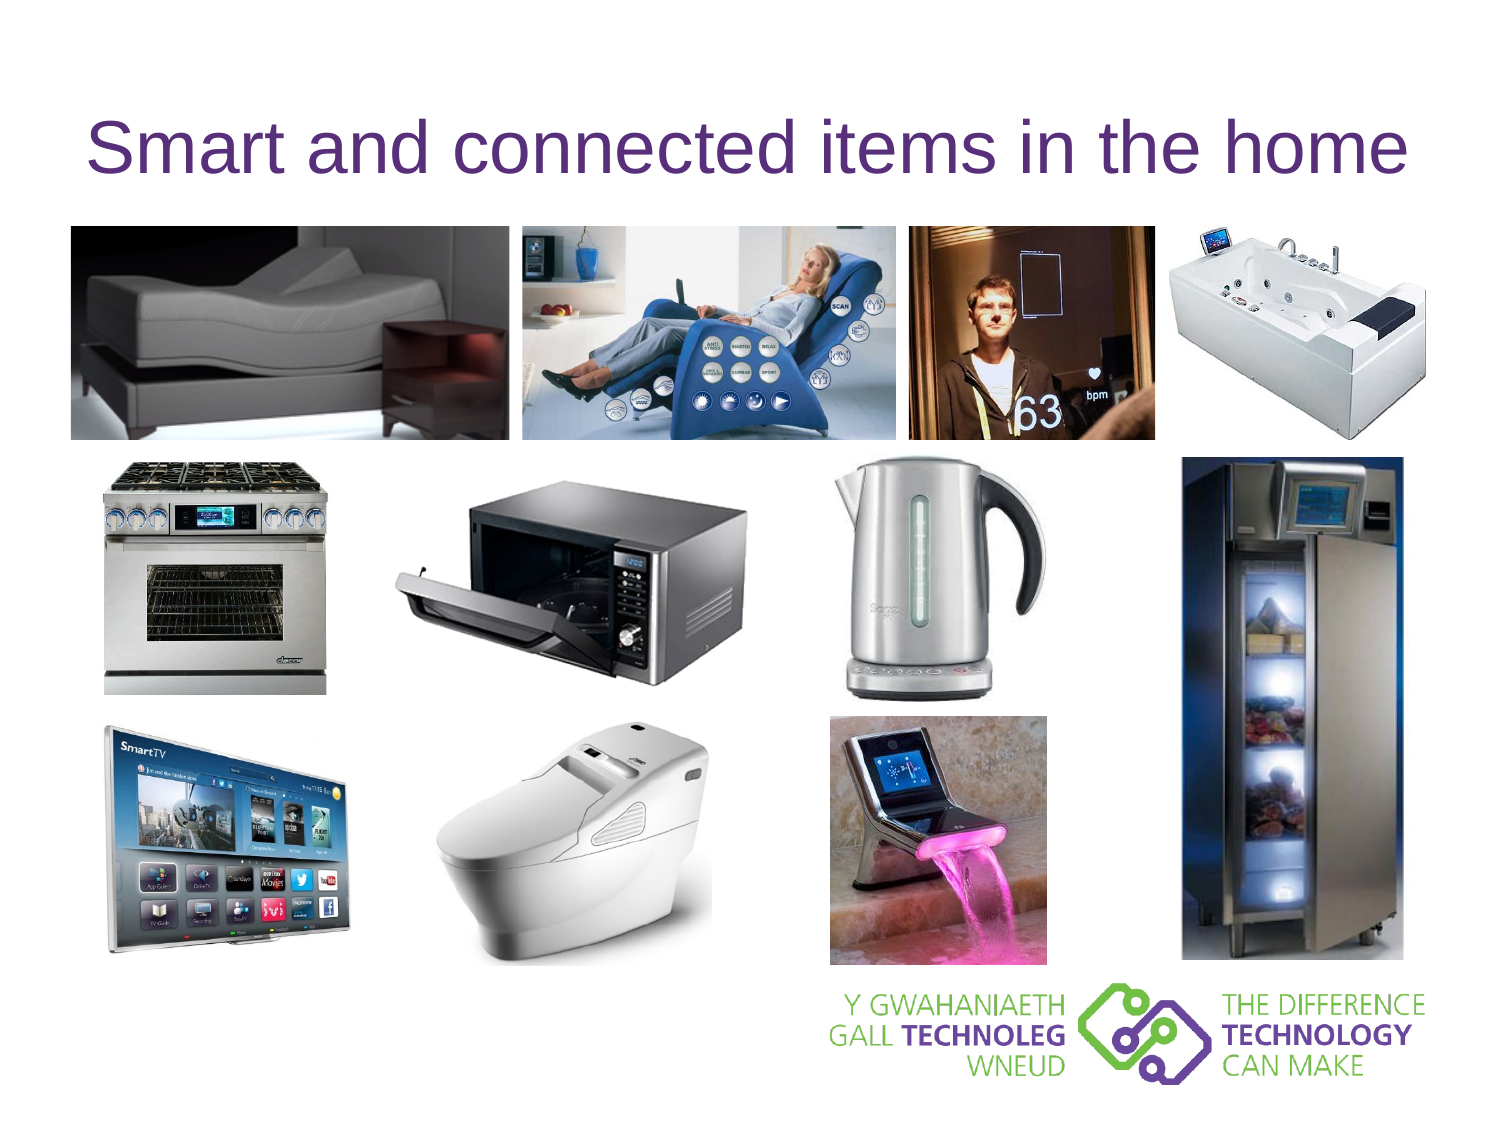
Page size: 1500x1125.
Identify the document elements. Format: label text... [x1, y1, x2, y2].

picture [433, 717, 712, 966]
picture [815, 453, 1065, 703]
title Smart and connected items in the home [70, 60, 1430, 226]
picture [96, 453, 331, 703]
picture [1167, 226, 1426, 440]
picture [96, 717, 359, 966]
picture [385, 453, 758, 703]
picture [522, 226, 897, 440]
picture [908, 226, 1156, 440]
picture [70, 226, 510, 440]
picture [1180, 457, 1413, 961]
picture [830, 716, 1048, 965]
